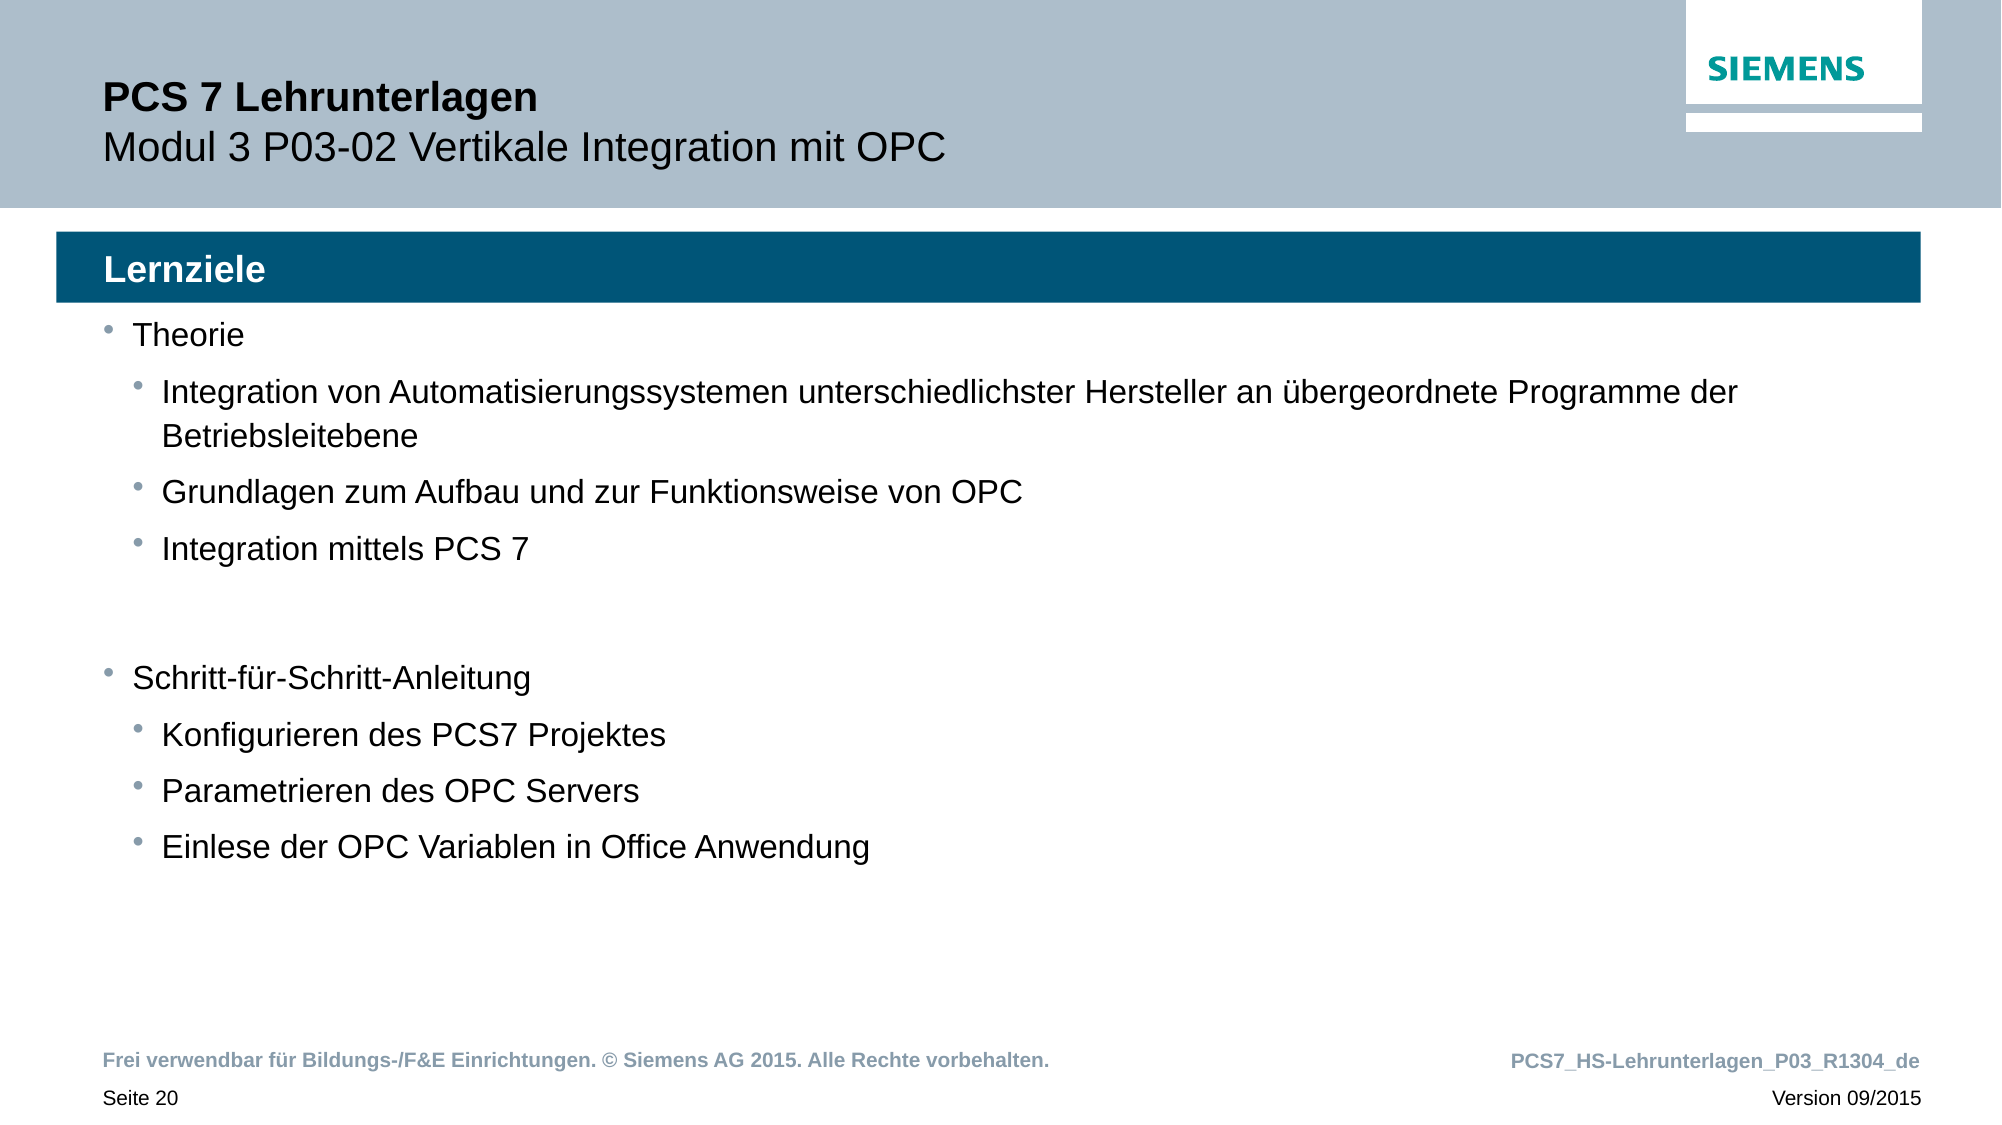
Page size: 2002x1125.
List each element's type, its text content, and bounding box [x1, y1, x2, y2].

text_box Lernziele [56, 231, 1921, 303]
list Theorie Integration von Automatisierungssystemen unterschiedlichster Hersteller an übergeordnete Programme der Betriebsleitebene Grundlagen zum Aufbau und zur Funktionsweise von OPC Integration mittels PCS 7 Schritt-für-Schritt-Anleitung Konfigurieren des PCS7 Projektes Parametrieren des OPC Servers Einlese der OPC Variablen in Office Anwendung [102, 309, 1921, 1012]
title PCS 7 Lehrunterlagen Modul 3 P03-02 Vertikale Integration mit OPC [0, 0, 2001, 209]
